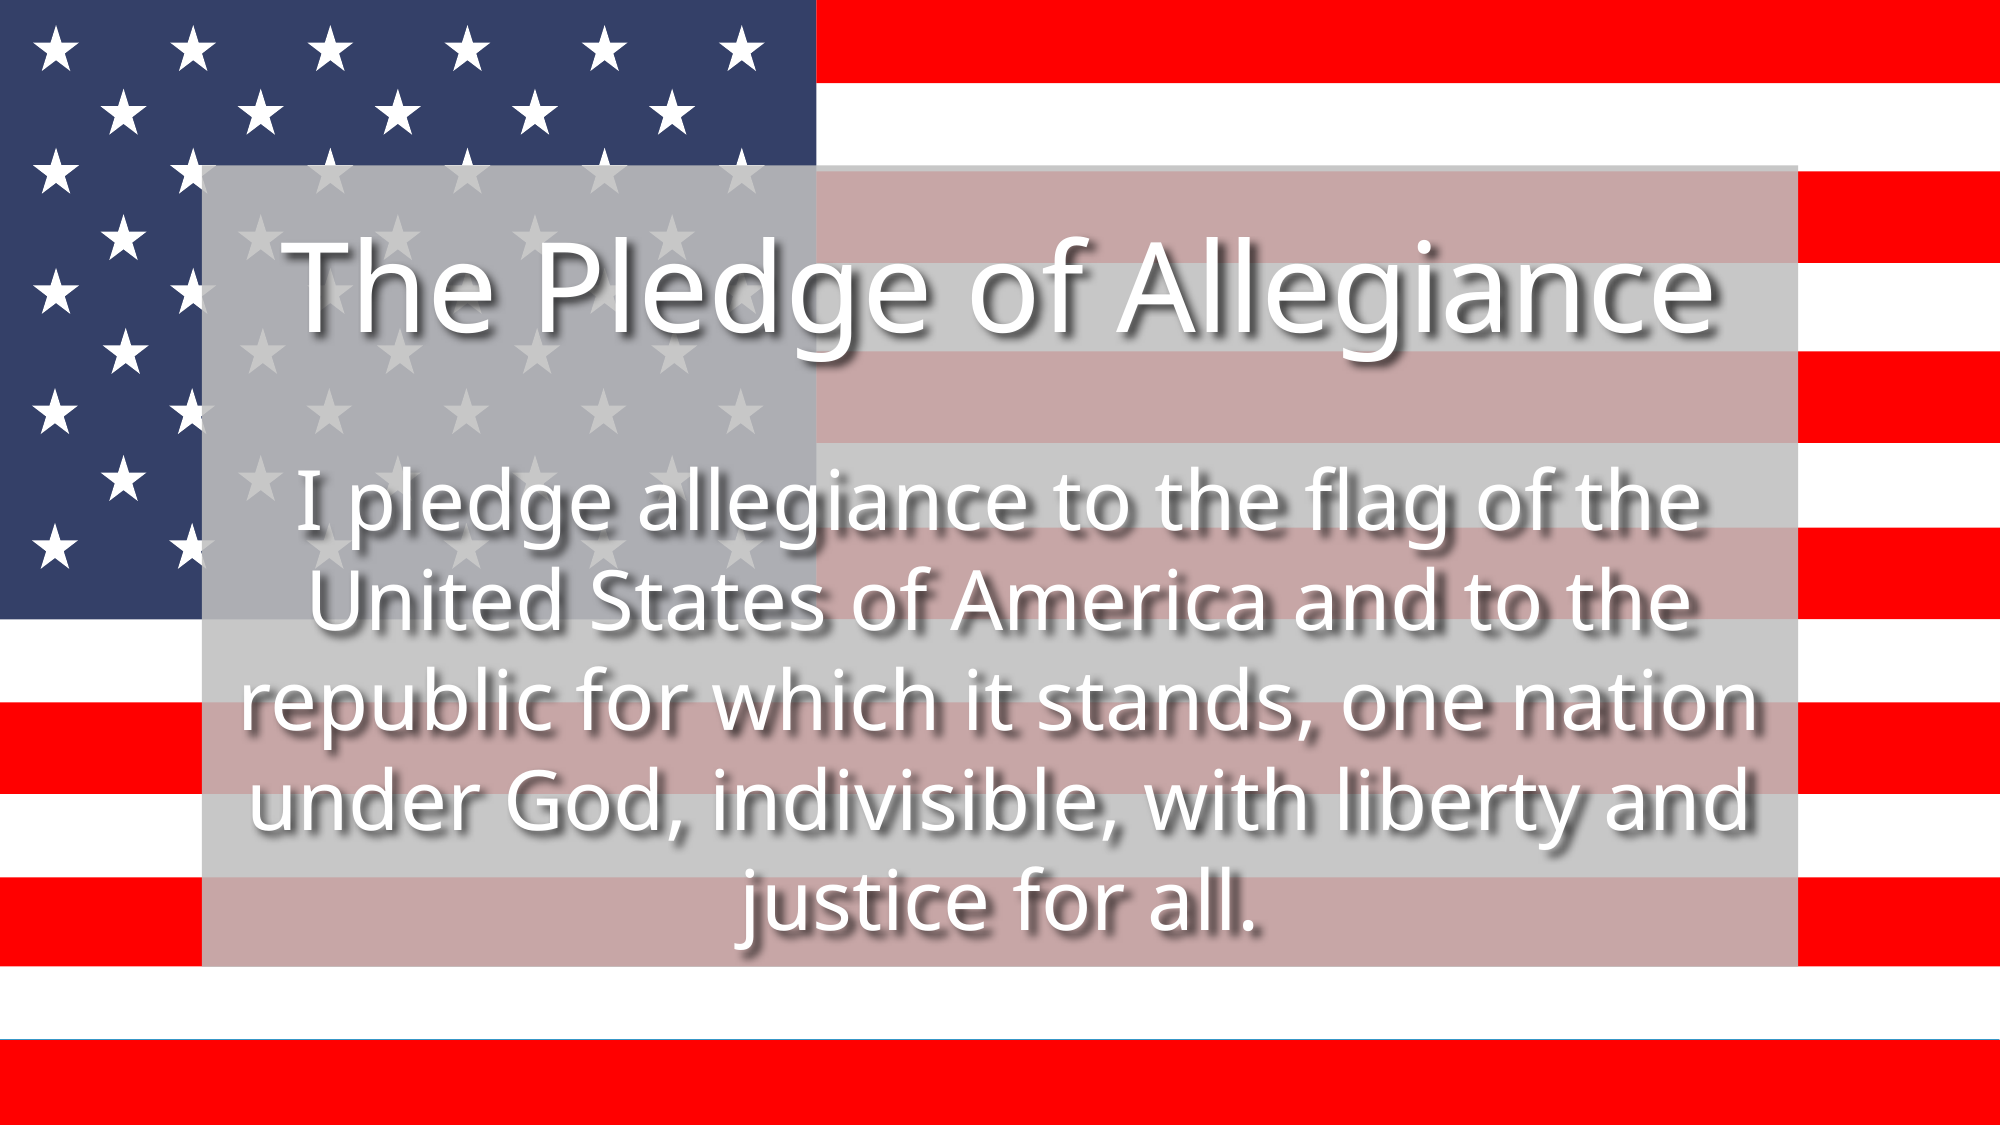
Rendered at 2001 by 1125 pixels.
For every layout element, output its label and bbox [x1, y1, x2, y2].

text_box [0, 0, 2000, 1125]
text_box [201, 164, 1799, 968]
